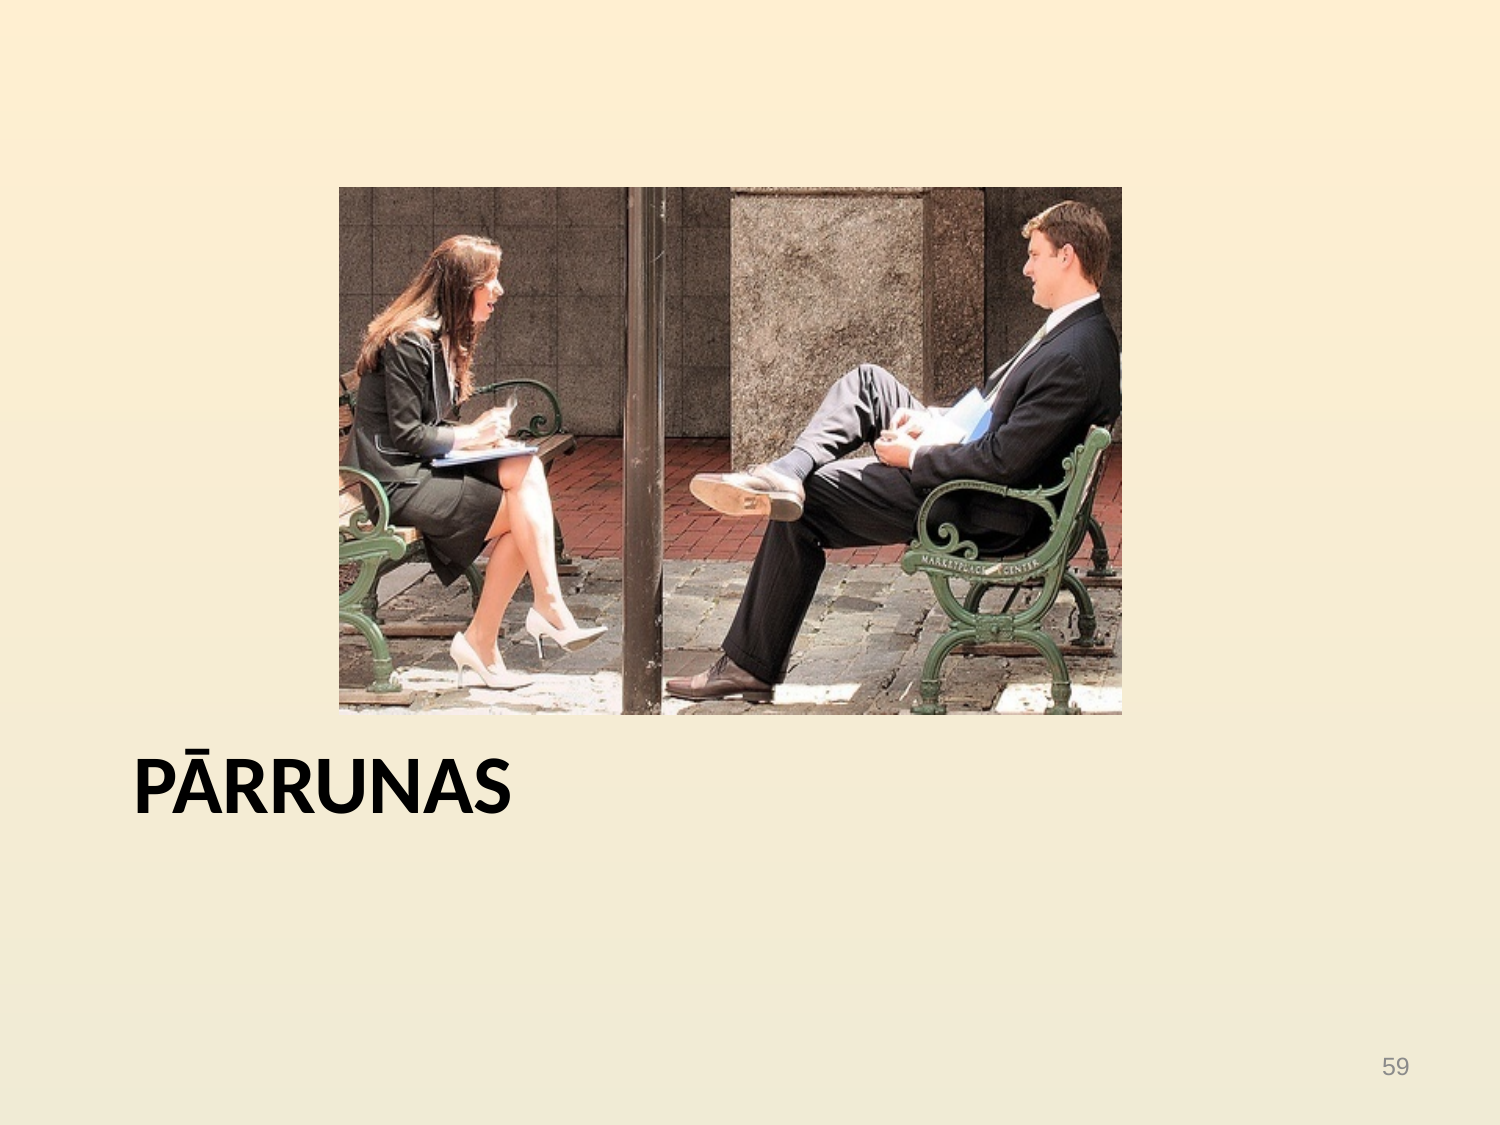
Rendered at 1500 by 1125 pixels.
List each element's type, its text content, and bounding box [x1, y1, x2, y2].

picture [339, 187, 1122, 716]
slide_number 59 [1074, 1042, 1425, 1103]
title PĀRRUNAS [118, 722, 1394, 947]
